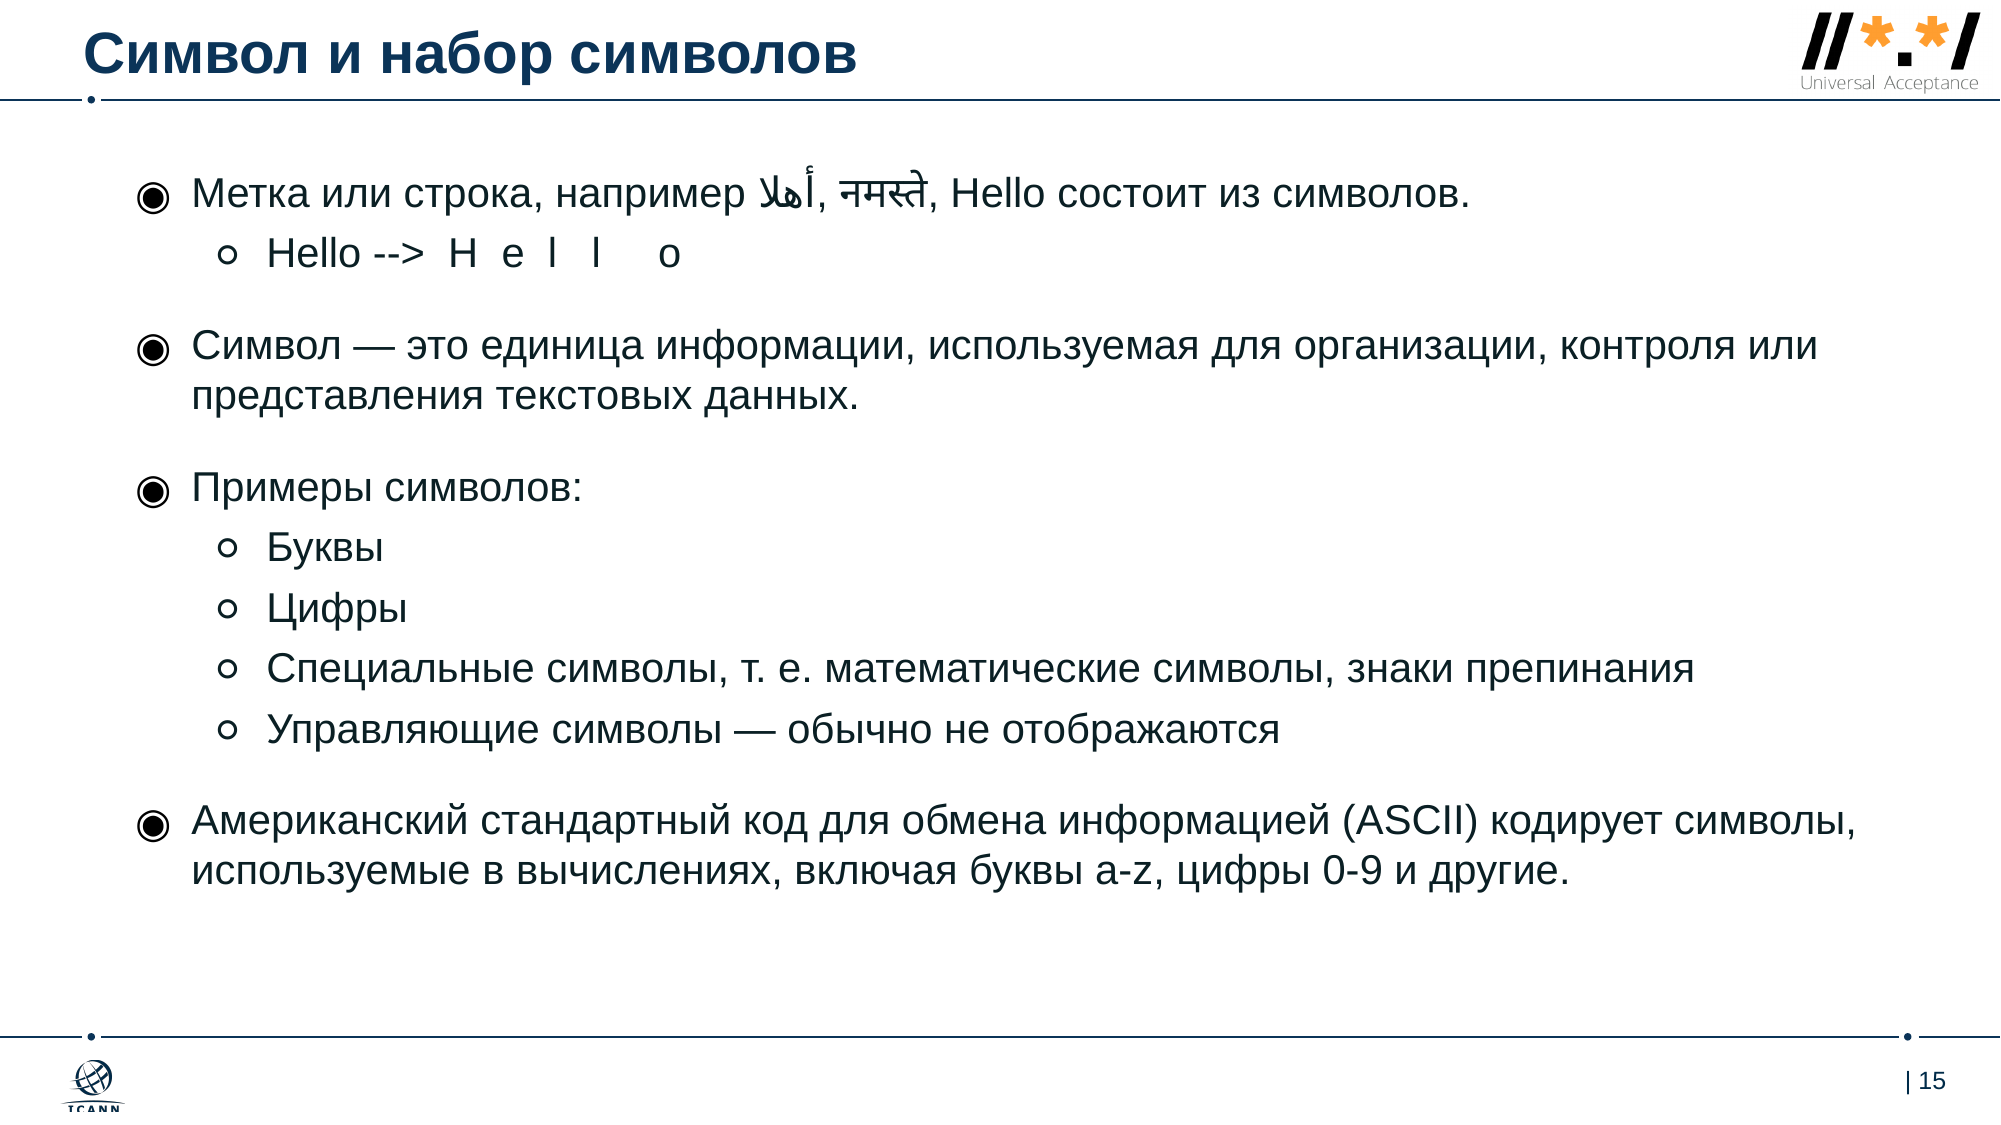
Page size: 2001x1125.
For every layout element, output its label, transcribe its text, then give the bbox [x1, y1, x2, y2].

picture [1788, 5, 1993, 99]
list Метка или строка, например أهلا, नमस्ते, Hello состоит из символов. Hello --> H e l l o Символ — это единица информации, используемая для организации, контроля или представления текстовых данных. Примеры символов: Буквы Цифры Специальные символы, т. е. математические символы, знаки препинания Управляющие символы — обычно не отображаются Американский стандартный код для обмена информацией (ASCII) кодирует символы, используемые в вычислениях, включая буквы a-z, цифры 0-9 и другие. [135, 165, 1934, 1050]
title Символ и набор символов [68, 7, 1784, 82]
picture [60, 1060, 125, 1112]
